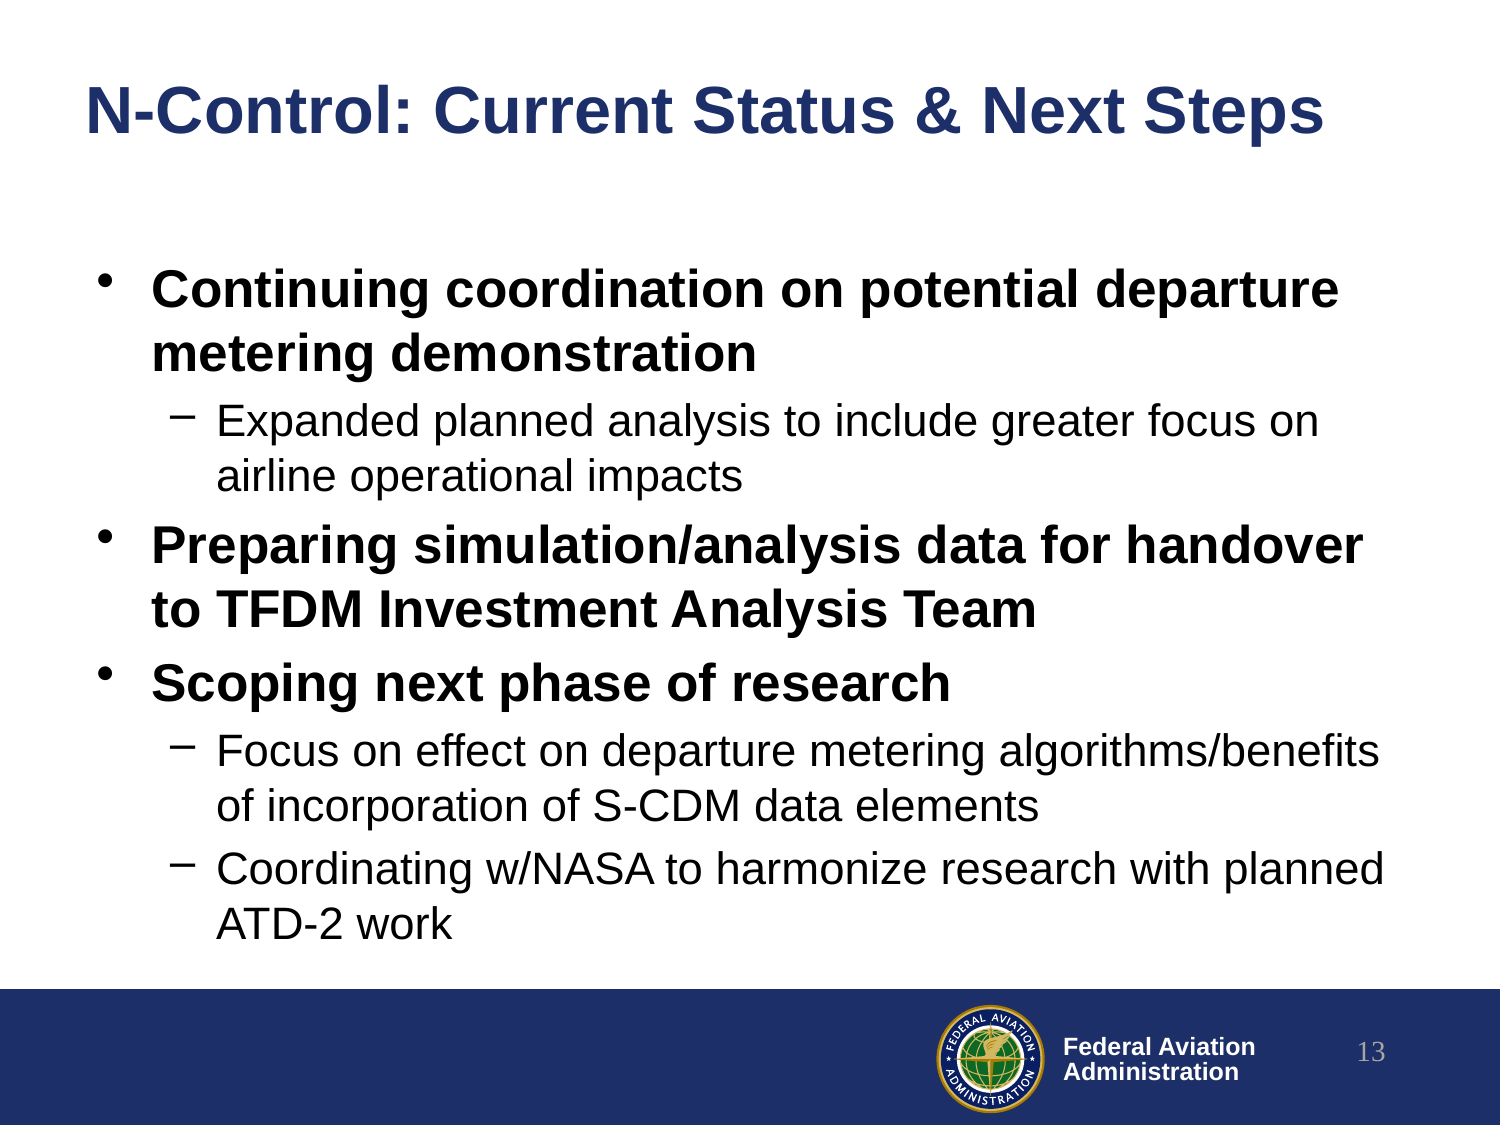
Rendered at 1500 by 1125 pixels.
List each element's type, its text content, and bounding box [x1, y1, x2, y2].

list Continuing coordination on potential departure metering demonstration Expanded planned analysis to include greater focus on airline operational impacts Preparing simulation/analysis data for handover to TFDM Investment Analysis Team Scoping next phase of research Focus on effect on departure metering algorithms/benefits of incorporation of S-CDM data elements Coordinating w/NASA to harmonize research with planned ATD-2 work [81, 247, 1402, 968]
slide_number 13 [1088, 1025, 1402, 1100]
title N-Control: Current Status & Next Steps [70, 56, 1461, 157]
